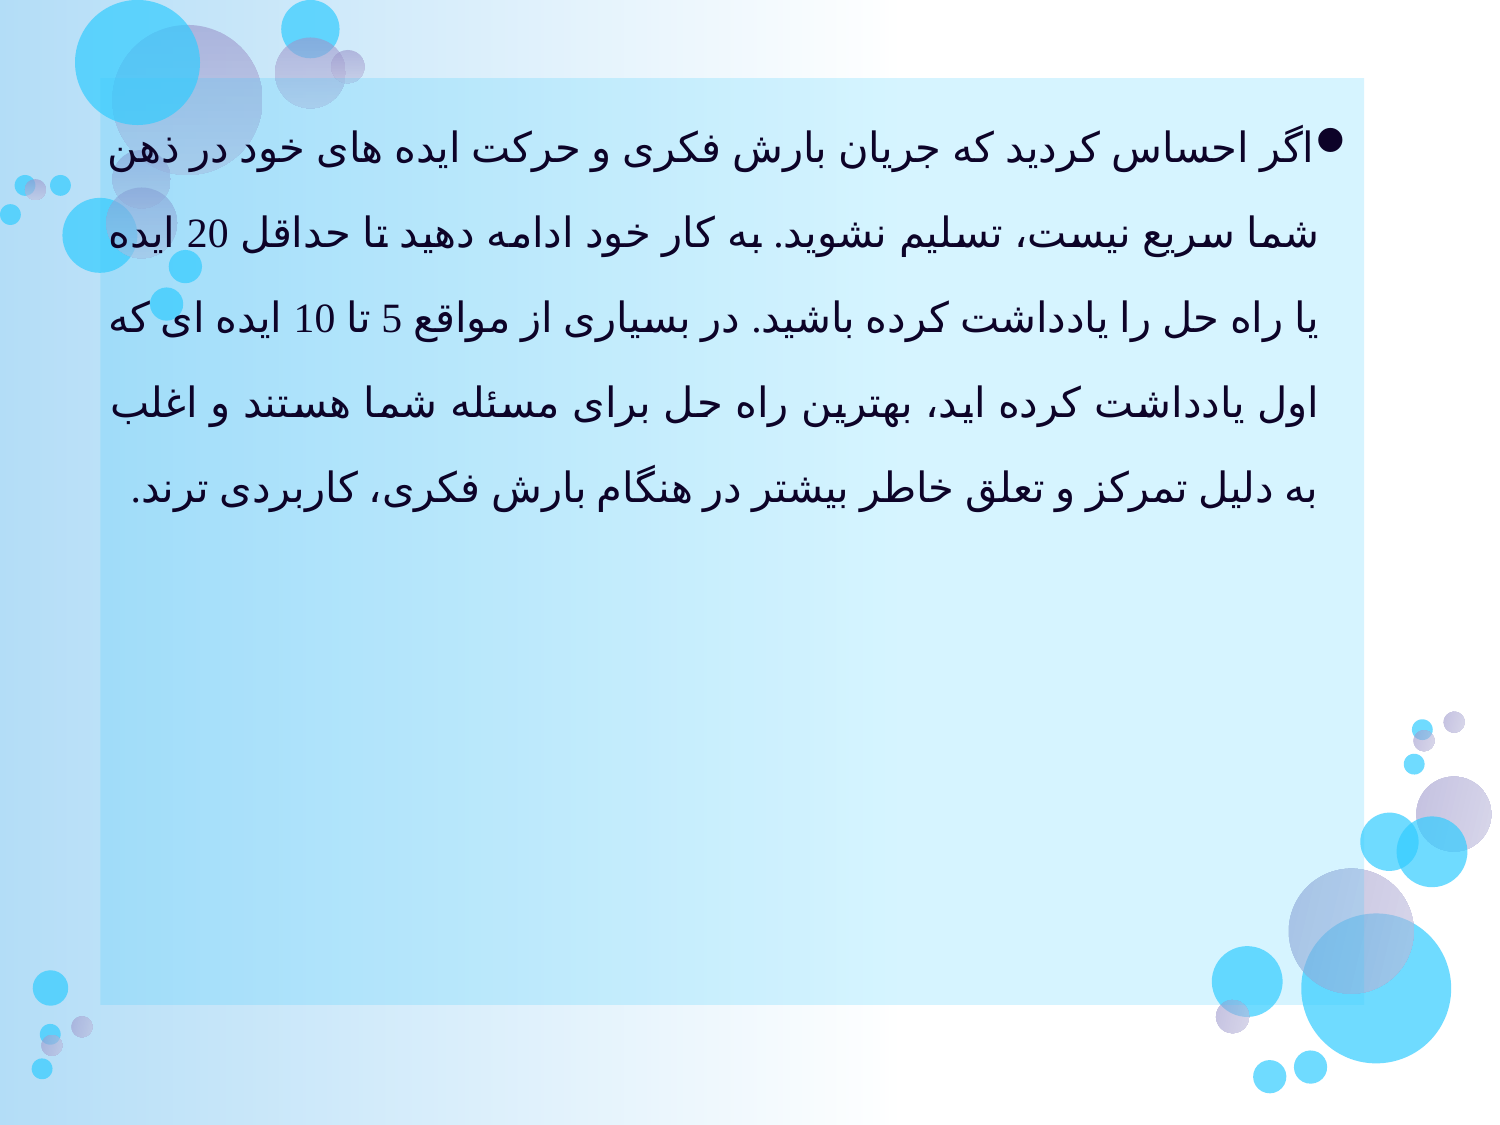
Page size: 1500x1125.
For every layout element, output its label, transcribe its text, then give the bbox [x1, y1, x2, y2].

list اگر احساس کردید که جریان بارش فکری و حرکت ایده های خود در ذهن شما سریع نیست، تسلیم نشوید. به کار خود ادامه دهید تا حداقل 20 ایده یا راه حل را یادداشت کرده باشید. در بسیاری از مواقع 5 تا 10 ایده ای که اول یادداشت کرده اید، بهترین راه حل برای مسئله شما هستند و اغلب به دلیل تمرکز و تعلق خاطر بیشتر در هنگام بارش فکری، کاربردی ترند. [100, 78, 1365, 1005]
